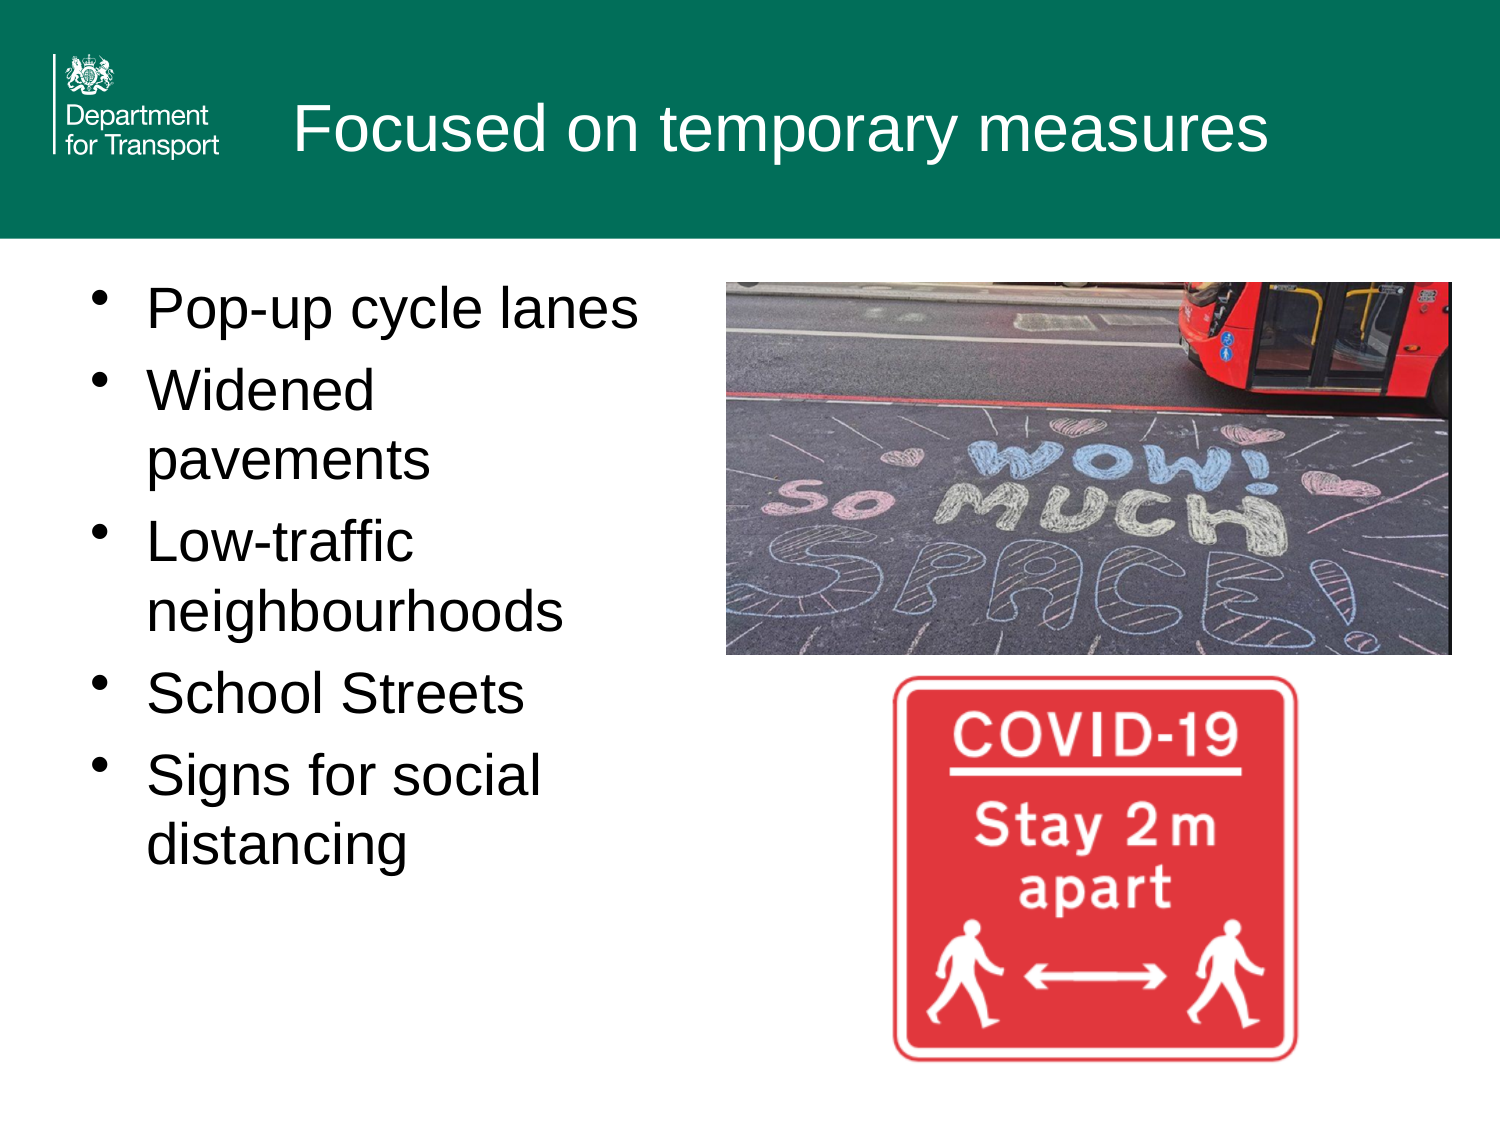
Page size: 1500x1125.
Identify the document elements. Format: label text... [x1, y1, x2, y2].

list Pop-up cycle lanes Widened pavements Low-traffic neighbourhoods School Streets Signs for social distancing [75, 262, 680, 1047]
title Focused on temporary measures [277, 31, 1471, 219]
picture [53, 54, 219, 160]
picture [680, 282, 1452, 1084]
